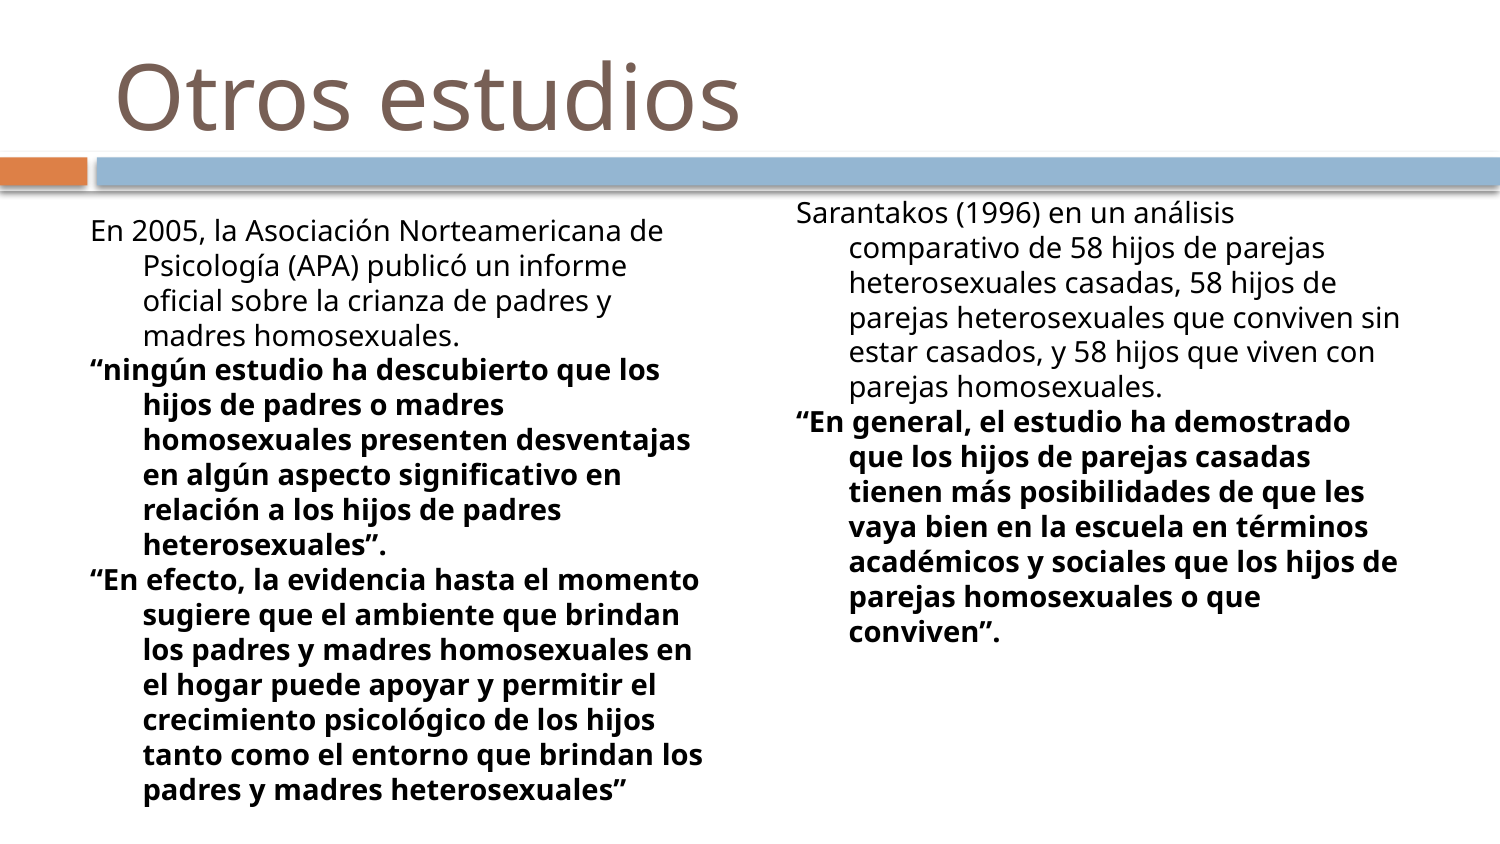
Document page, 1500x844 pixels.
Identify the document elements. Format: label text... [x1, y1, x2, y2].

list Sarantakos (1996) en un análisis comparativo de 58 hijos de parejas heterosexuales casadas, 58 hijos de parejas heterosexuales que conviven sin estar casados, y 58 hijos que viven con parejas homosexuales. “En general, el estudio ha demostrado que los hijos de parejas casadas tienen más posibilidades de que les vaya bien en la escuela en términos académicos y sociales que los hijos de parejas homosexuales o que conviven”. [781, 178, 1425, 826]
title Otros estudios [75, 22, 1425, 164]
list En 2005, la Asociación Norteamericana de Psicología (APA) publicó un informe oficial sobre la crianza de padres y madres homosexuales. “ningún estudio ha descubierto que los hijos de padres o madres homosexuales presenten desventajas en algún aspecto significativo en relación a los hijos de padres heterosexuales”. “En efecto, la evidencia hasta el momento sugiere que el ambiente que brindan los padres y madres homosexuales en el hogar puede apoyar y permitir el crecimiento psicológico de los hijos tanto como el entorno que brindan los padres y madres heterosexuales” [75, 196, 719, 808]
